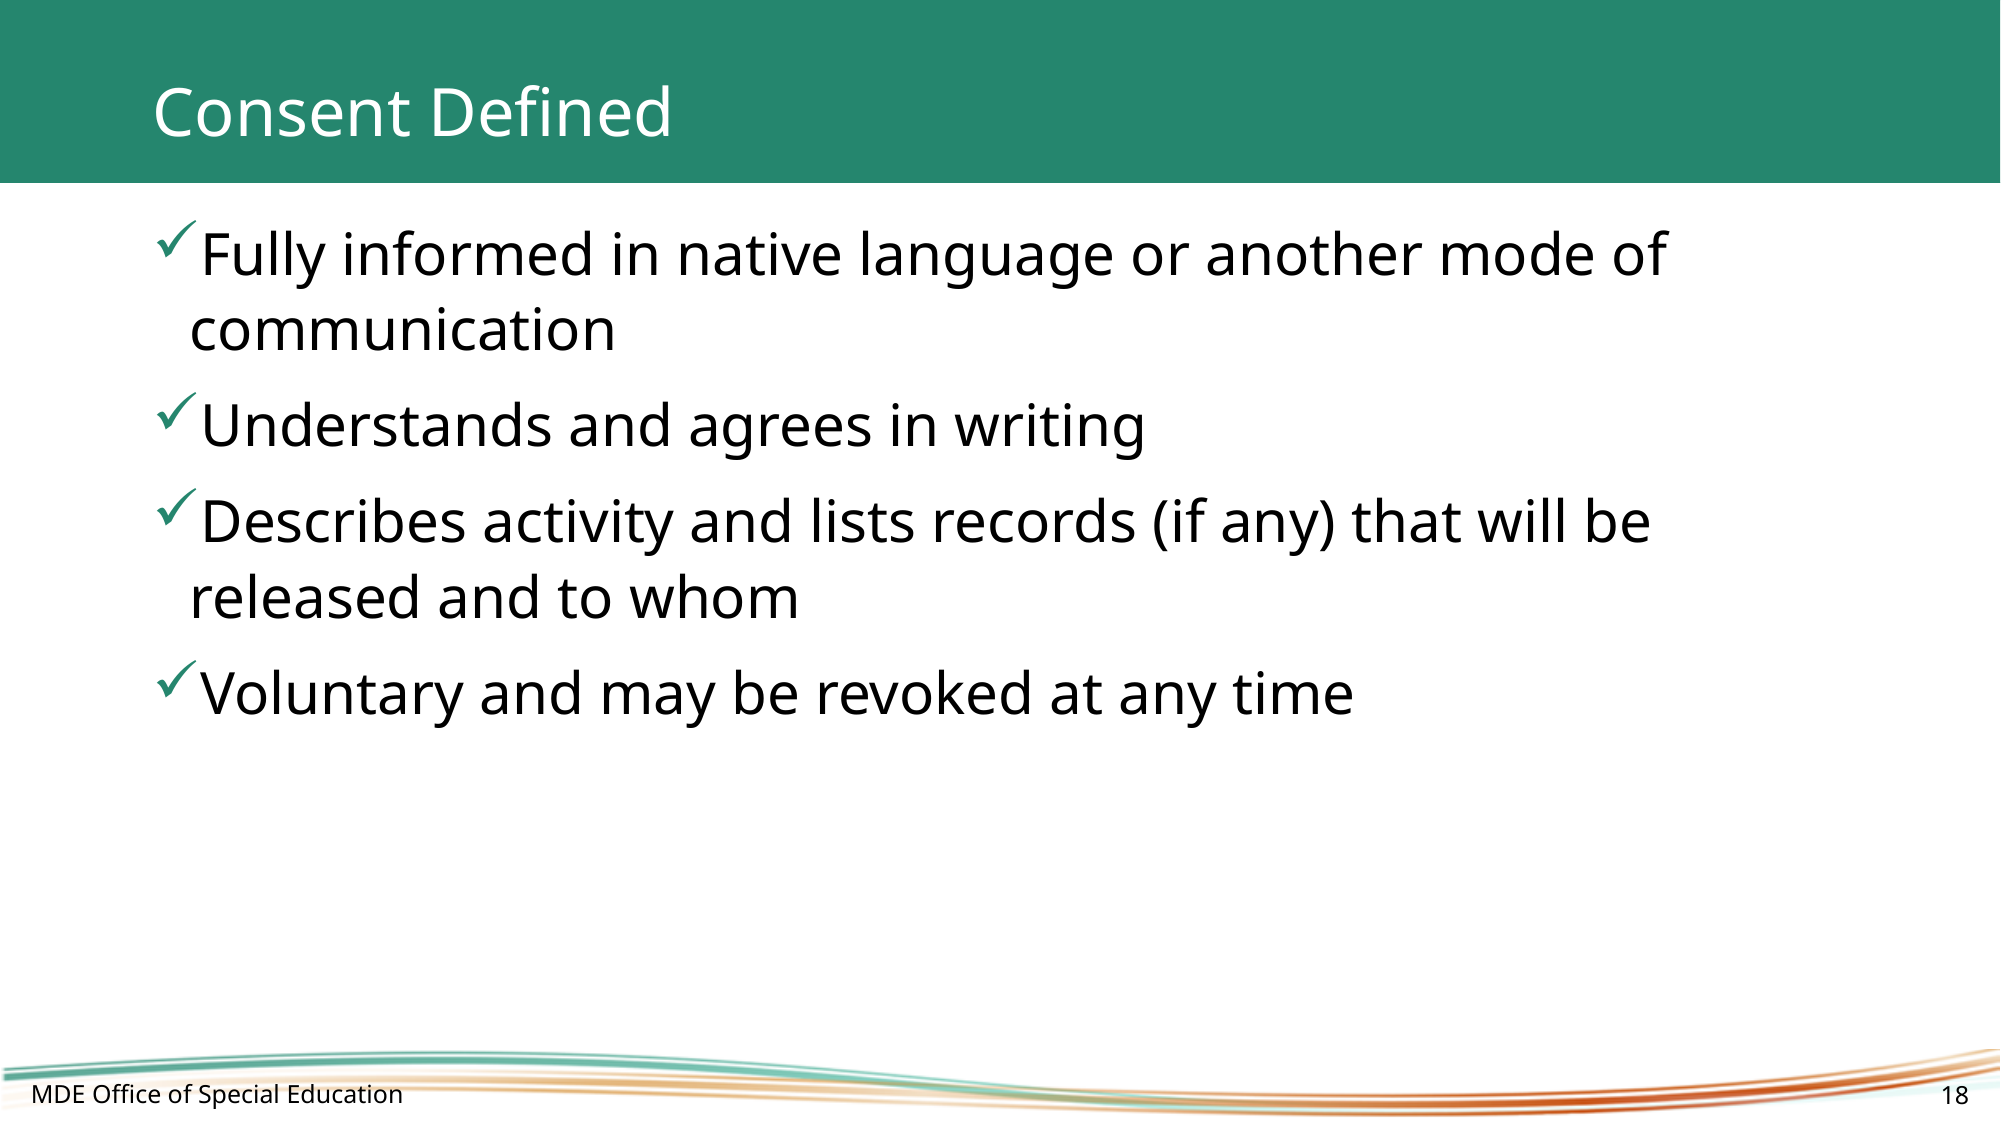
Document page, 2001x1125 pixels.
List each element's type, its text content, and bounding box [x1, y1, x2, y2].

picture [0, 1049, 2000, 1125]
title Consent Defined [137, 46, 1863, 183]
slide_number 18 [1534, 1066, 1985, 1125]
list Fully informed in native language or another mode of communication Understands and agrees in writing Describes activity and lists records (if any) that will be released and to whom Voluntary and may be revoked at any time [137, 203, 1863, 1043]
footer MDE Office of Special Education [15, 1065, 691, 1125]
